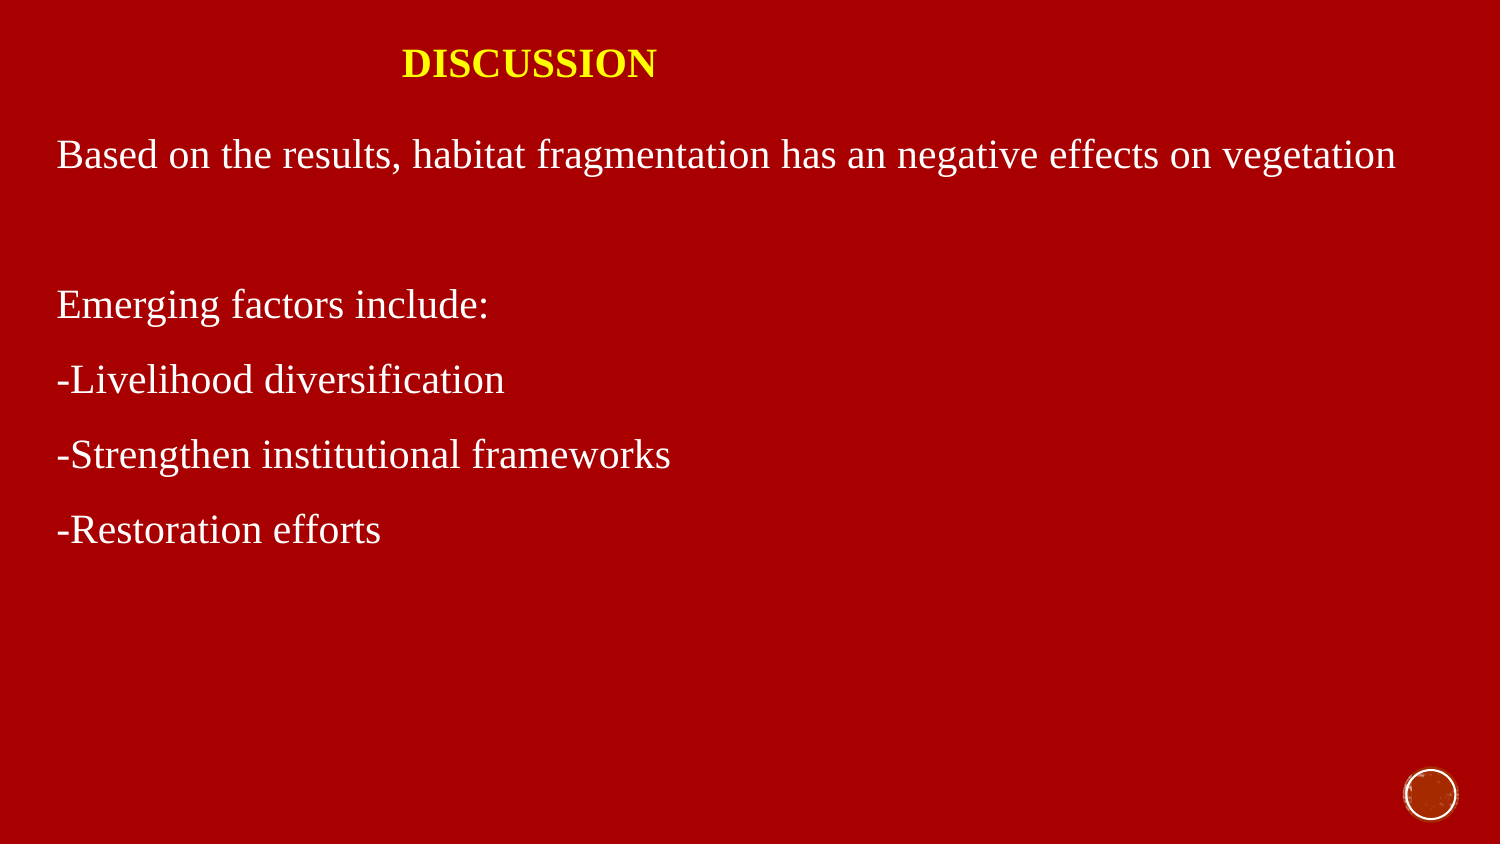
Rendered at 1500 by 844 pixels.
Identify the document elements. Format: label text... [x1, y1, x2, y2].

text_box DISCUSSION [60, 28, 1000, 94]
text_box Based on the results, habitat fragmentation has an negative effects on vegetation Emerging factors include: -Livelihood diversification -Strengthen institutional frameworks -Restoration efforts [41, 94, 1459, 560]
